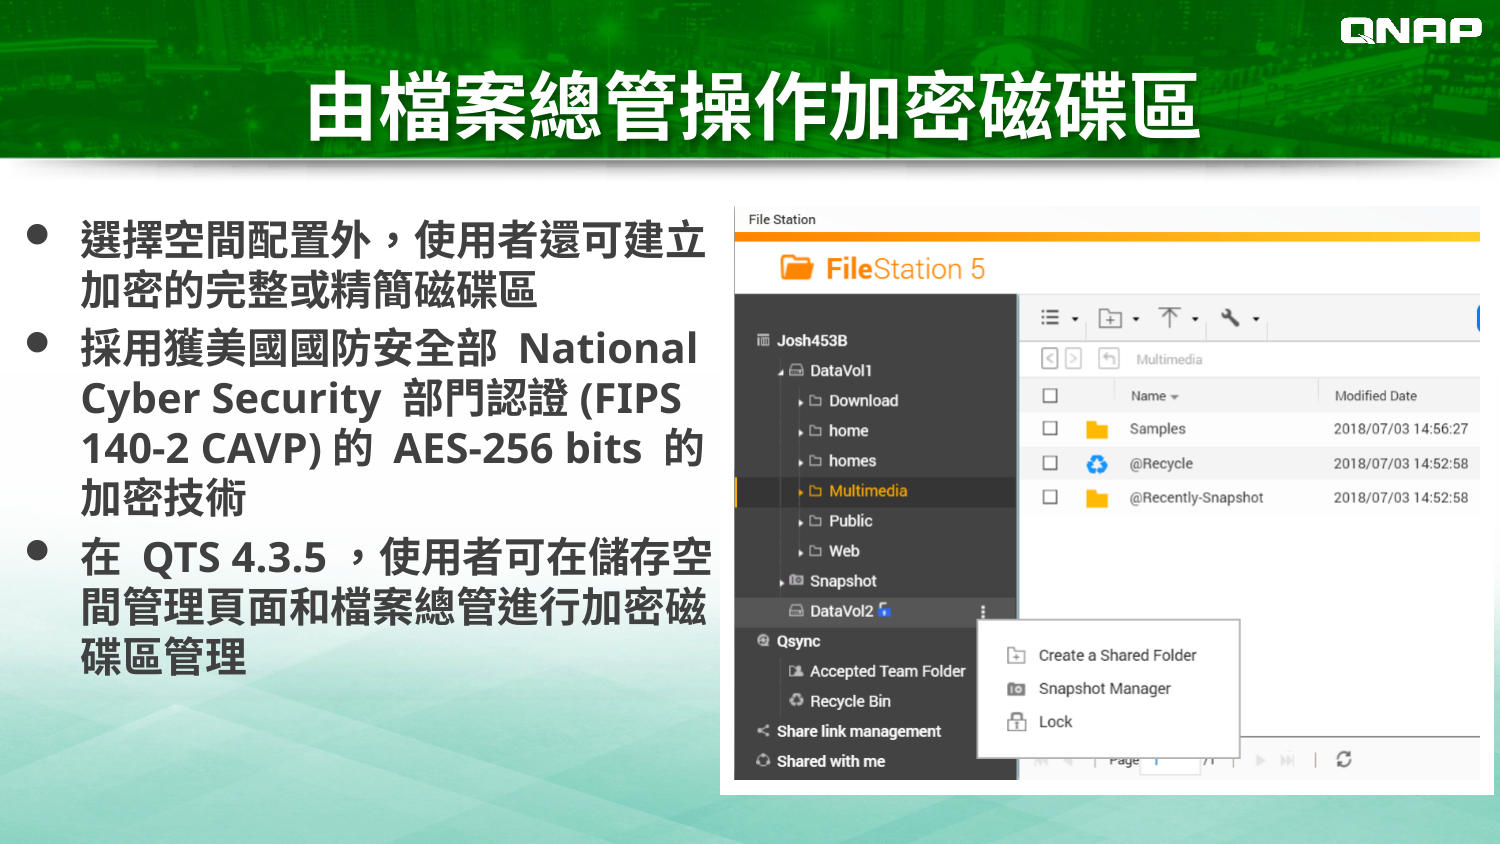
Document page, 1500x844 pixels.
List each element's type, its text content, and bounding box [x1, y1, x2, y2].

picture [0, 0, 1500, 844]
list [734, 206, 1480, 781]
text_box 選擇空間配置外，使用者還可建立加密的完整或精簡磁碟區 採用獲美國國防安全部 National Cyber Security 部門認證(FIPS 140-2 CAVP)的 AES-256 bits 的加密技術 在 QTS 4.3.5，使用者可在儲存空間管理頁面和檔案總管進行加密磁碟區管理 [9, 206, 732, 300]
title 由檔案總管操作加密磁碟區 [23, 33, 1483, 175]
